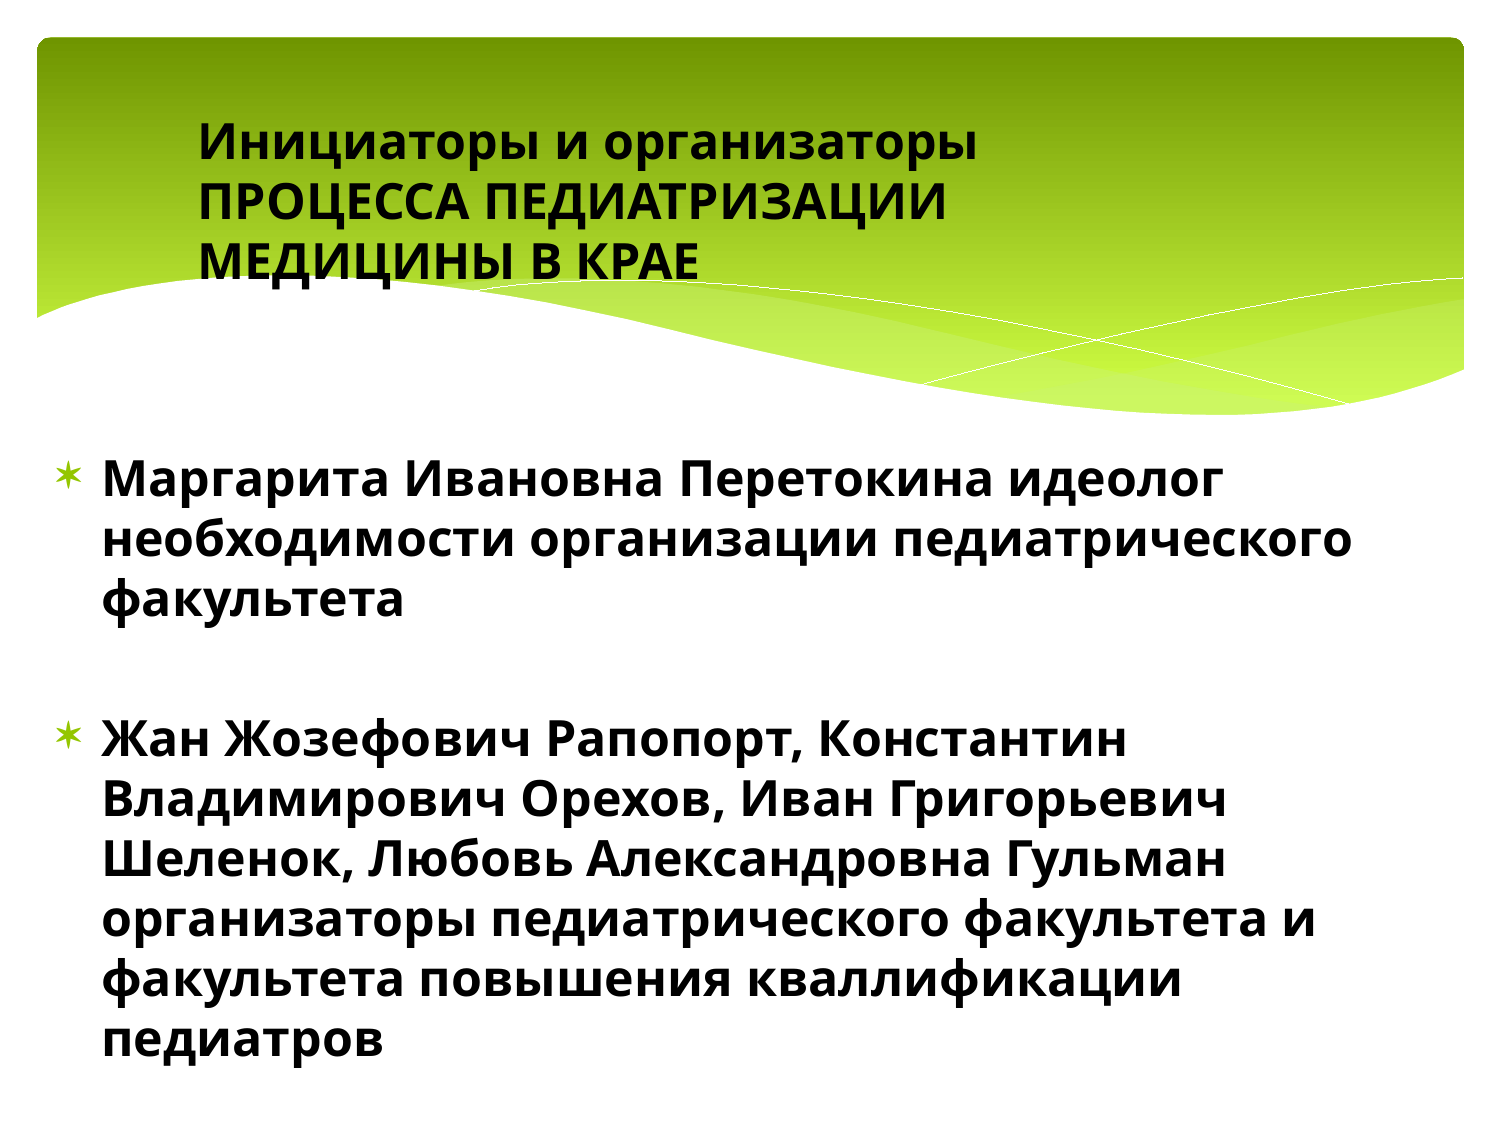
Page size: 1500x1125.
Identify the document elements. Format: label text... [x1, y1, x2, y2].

text_box Инициаторы и организаторы ПРОЦЕССА ПЕДИАТРИЗАЦИИ МЕДИЦИНЫ В КРАЕ [183, 101, 1043, 297]
list Маргарита Ивановна Перетокина идеолог необходимости организации педиатрического факультета Жан Жозефович Рапопорт, Константин Владимирович Орехов, Иван Григорьевич Шеленок, Любовь Александровна Гульман организаторы педиатрического факультета и факультета повышения кваллификации педиатров [41, 438, 1459, 1005]
